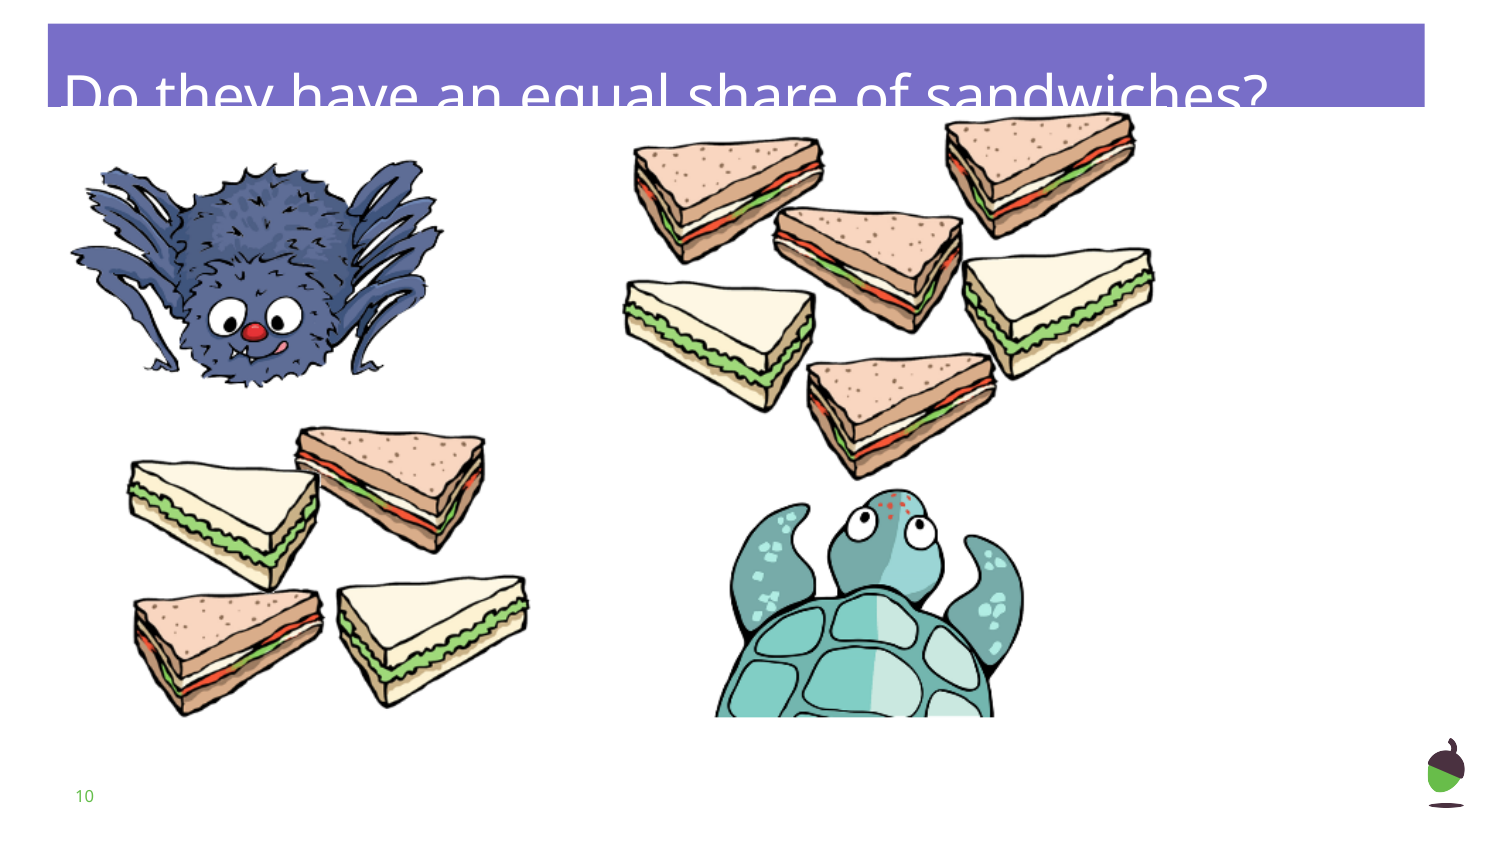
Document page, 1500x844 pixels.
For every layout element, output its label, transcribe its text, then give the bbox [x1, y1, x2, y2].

slide_number ‹#› [75, 786, 194, 816]
picture [60, 106, 1167, 726]
subtitle Do they have an equal share of sandwiches? [47, 23, 1425, 107]
picture [1427, 738, 1465, 808]
